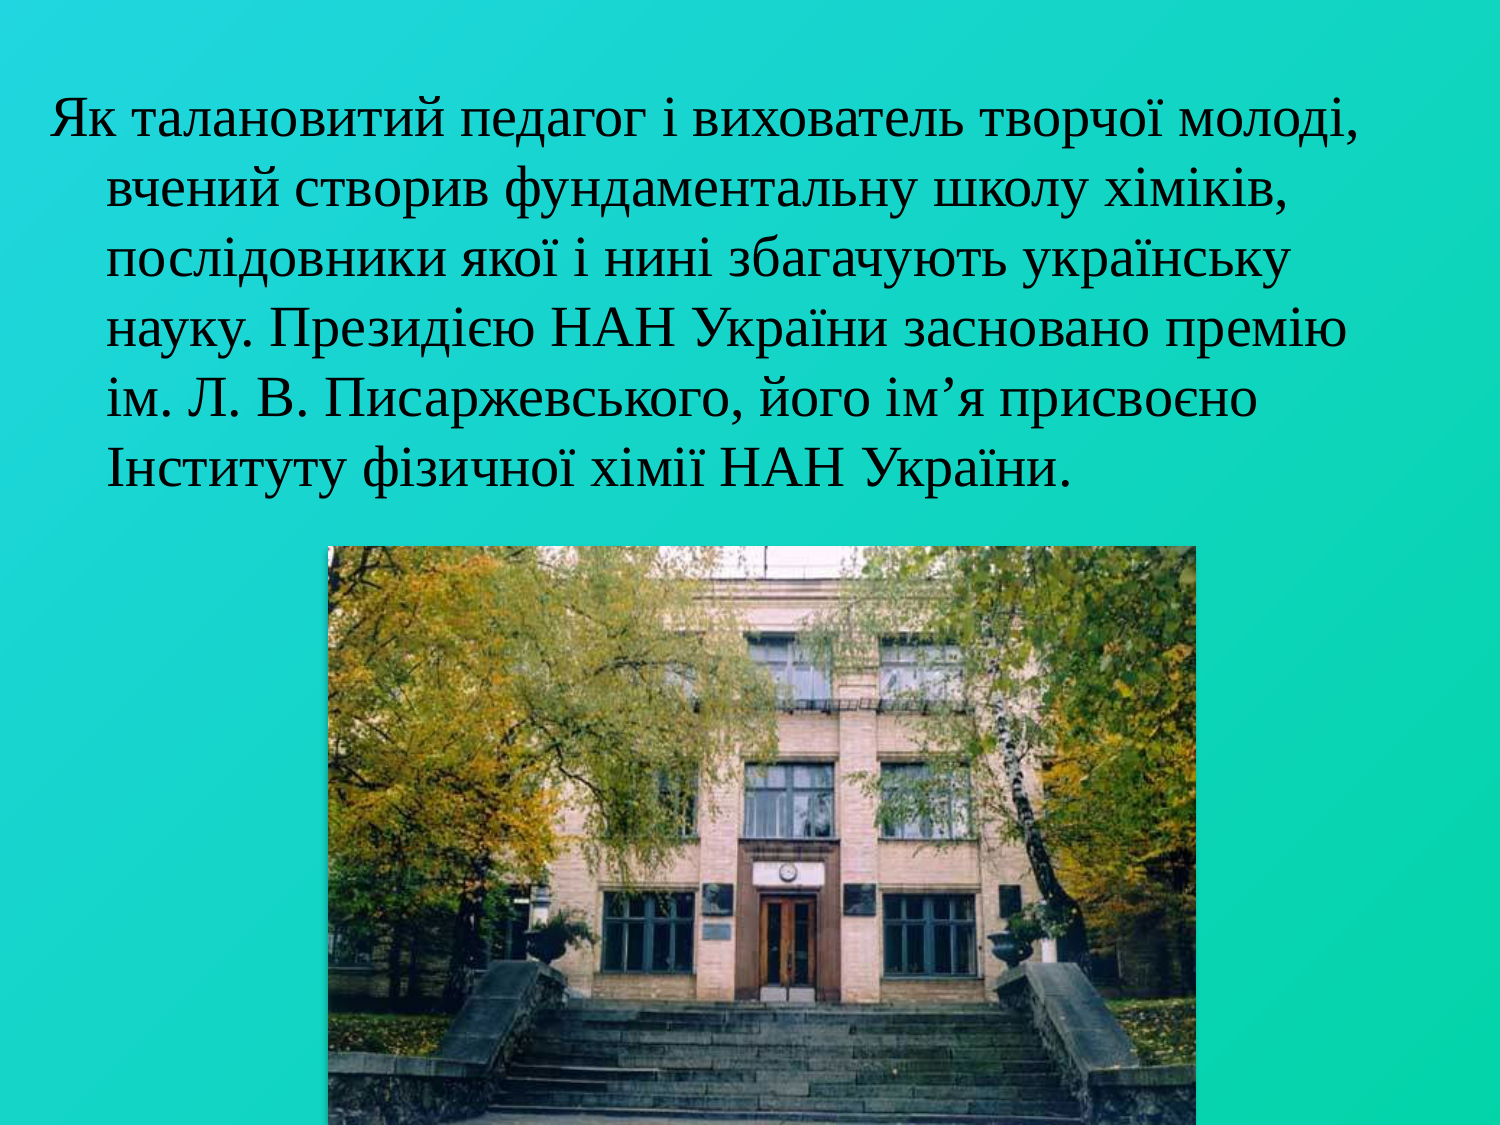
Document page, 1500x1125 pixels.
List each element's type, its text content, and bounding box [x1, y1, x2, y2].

list Як талановитий педагог і вихователь творчої молоді, вчений створив фундаментальну школу хіміків, послідовники якої і нині збагачують українську науку. Президією НАН України засновано премію ім. Л. В. Писаржевського, його ім’я присвоєно Інституту фізичної хімії НАН України. [35, 70, 1468, 813]
picture [327, 546, 1196, 1125]
